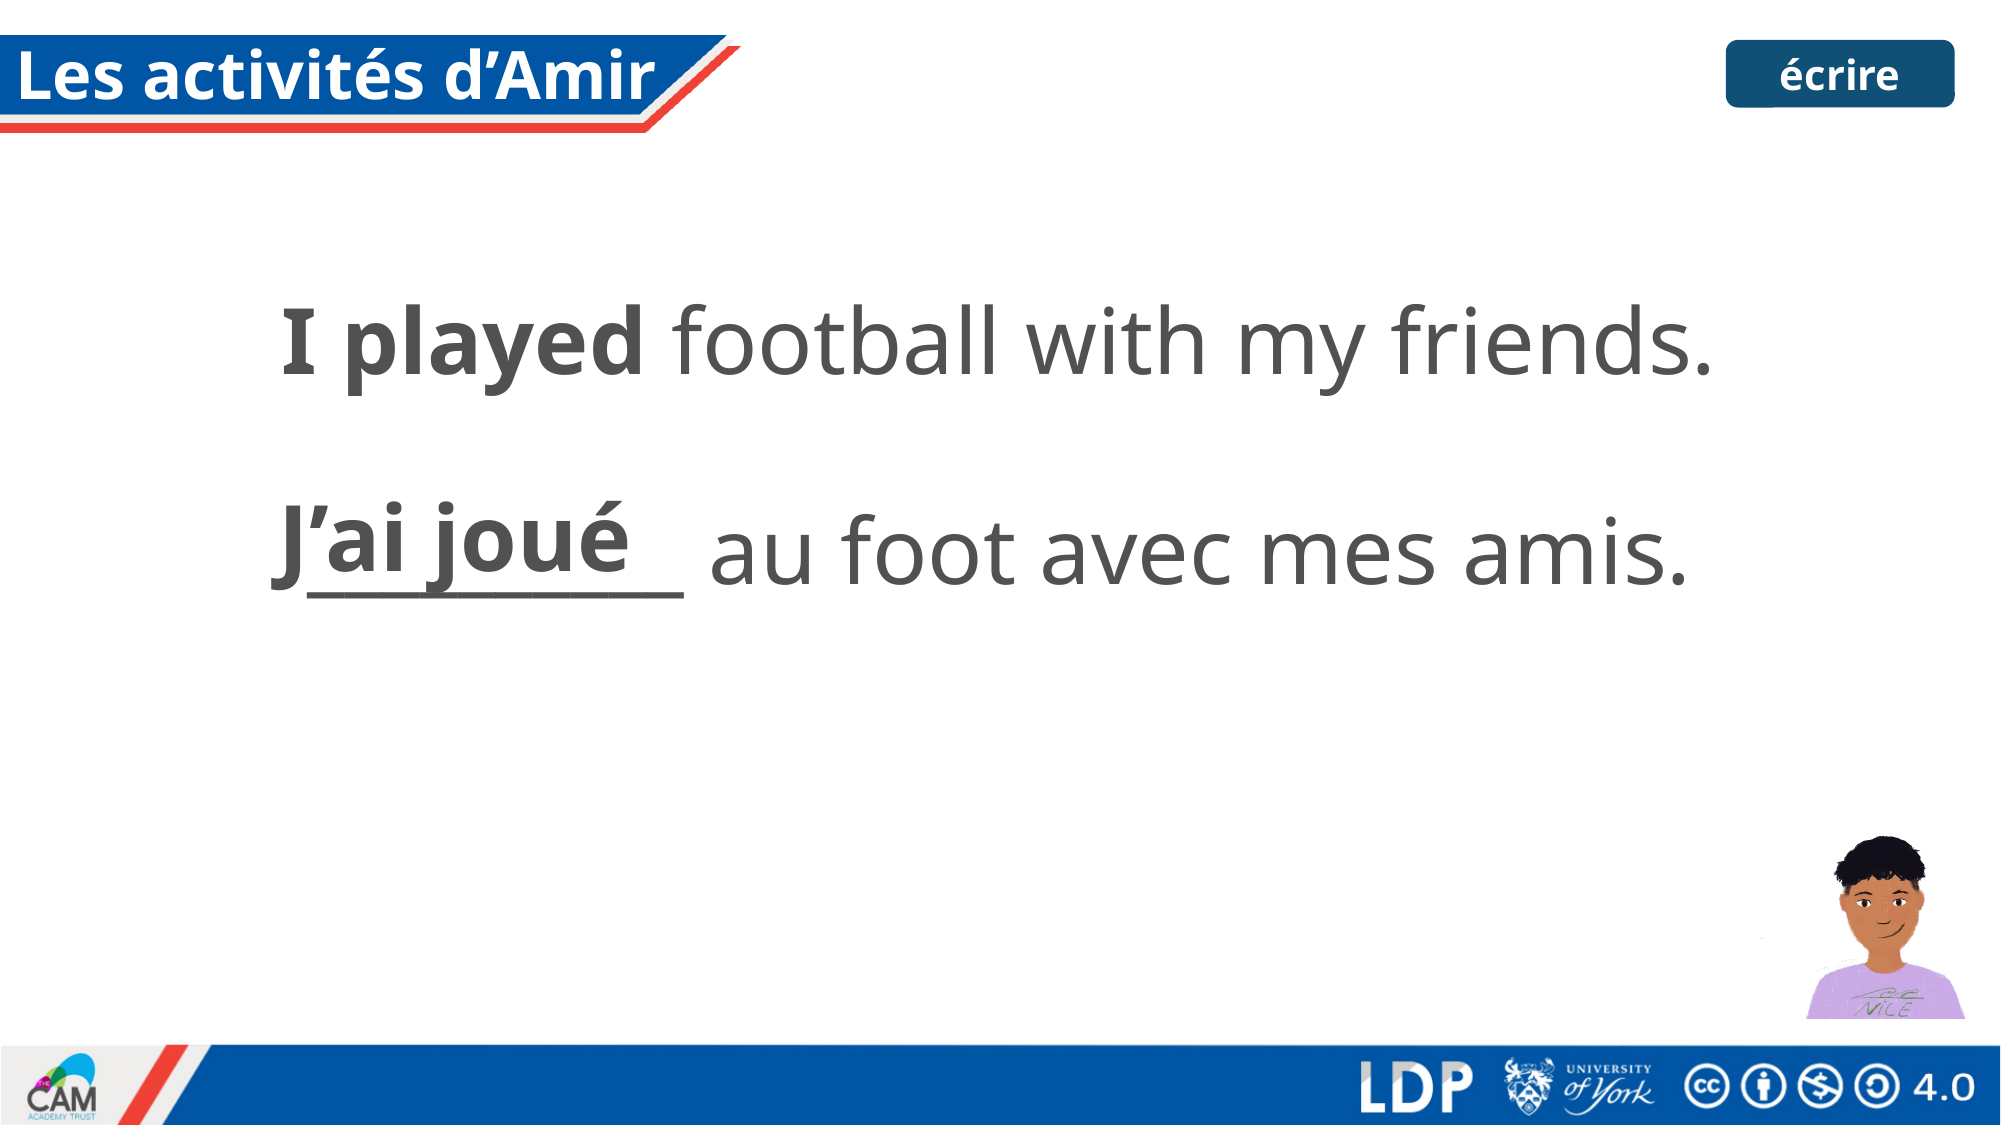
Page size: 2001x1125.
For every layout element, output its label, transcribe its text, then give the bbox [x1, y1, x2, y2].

picture [0, 0, 2001, 1125]
text_box J’ai joué [264, 472, 677, 598]
list I played football with my friends. [55, 287, 1945, 417]
text_box __________ au foot avec mes amis. [55, 498, 1945, 627]
title Les activités d’Amir [0, 35, 757, 142]
text_box écrire [1725, 39, 1955, 108]
